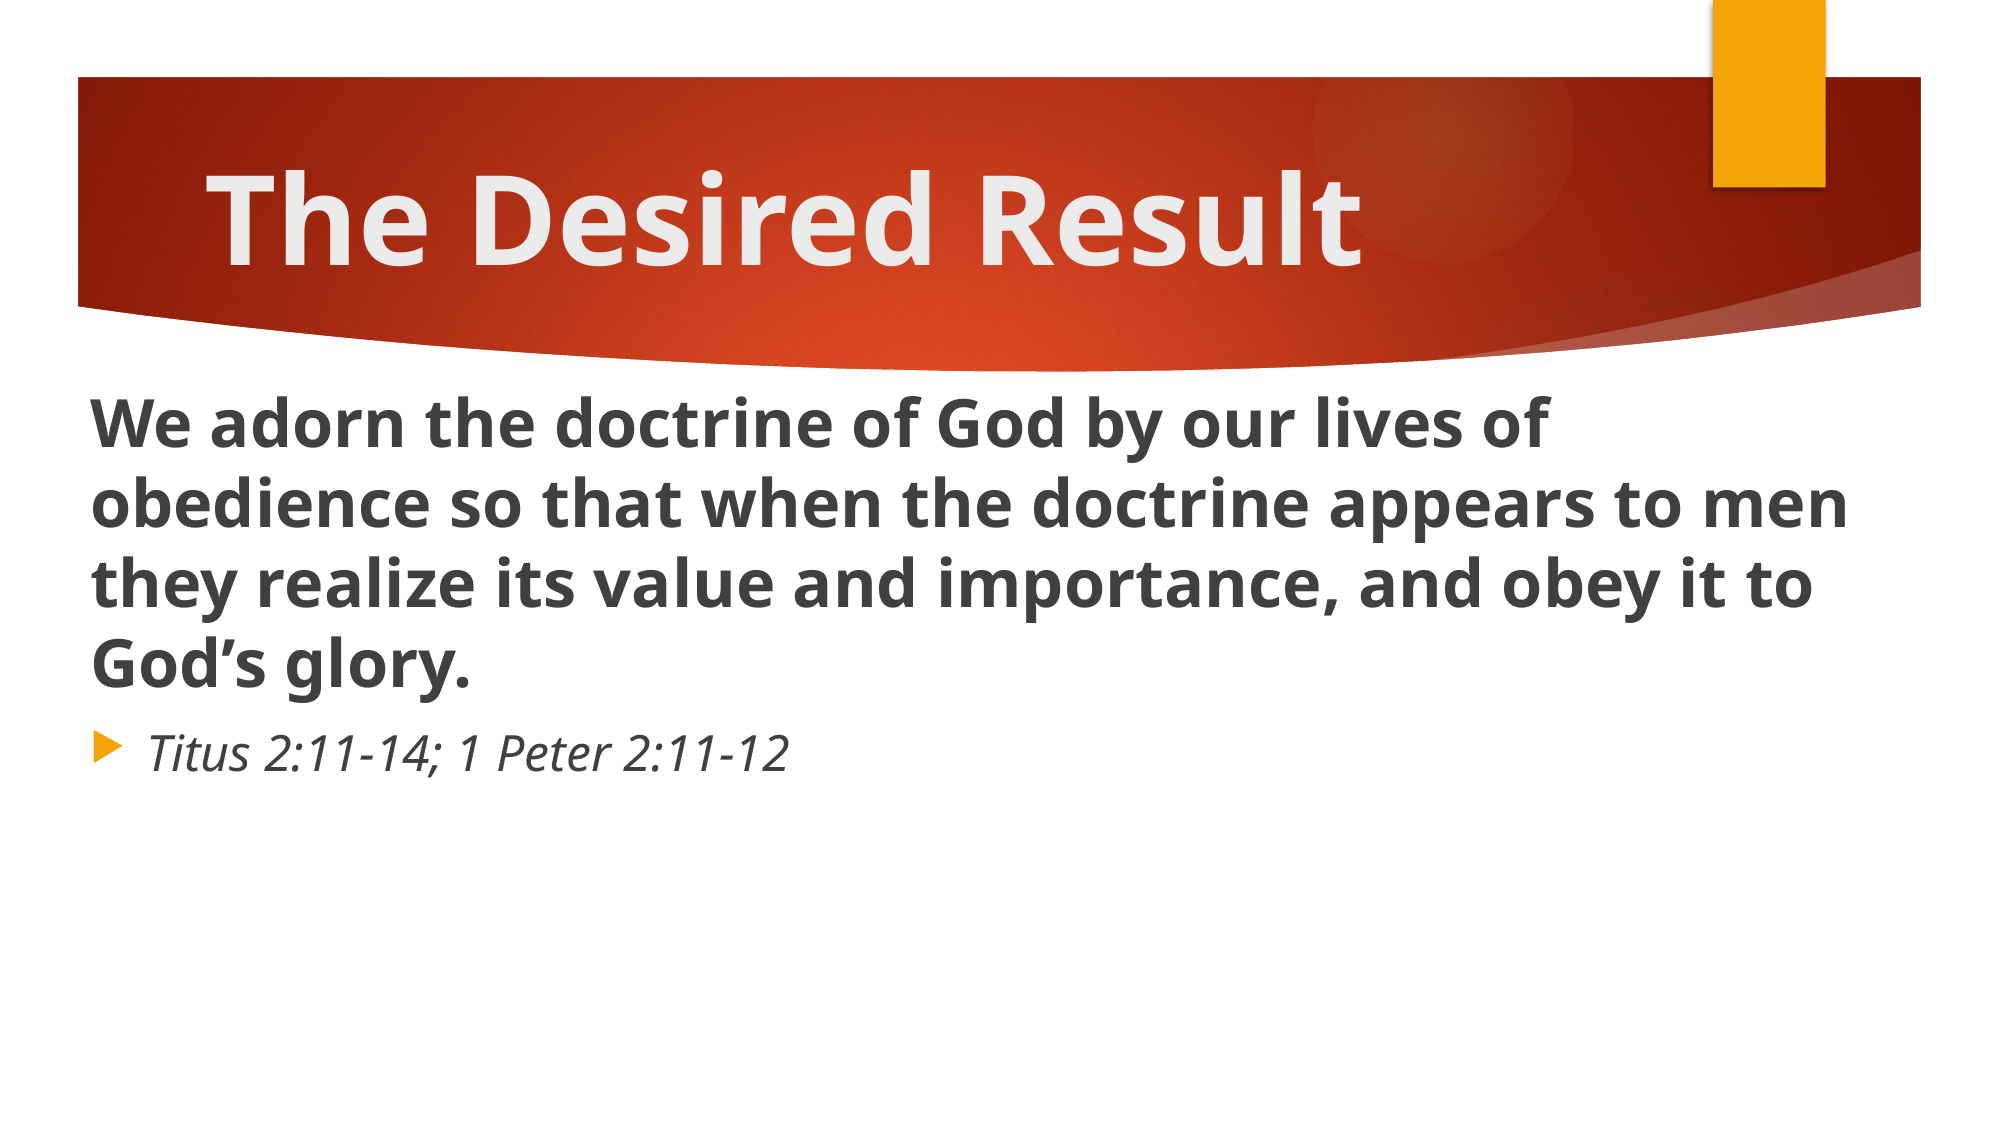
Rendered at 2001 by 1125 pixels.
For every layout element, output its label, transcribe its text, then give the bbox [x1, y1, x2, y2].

title The Desired Result [189, 155, 1627, 275]
list We adorn the doctrine of God by our lives of obedience so that when the doctrine appears to men they realize its value and importance, and obey it to God’s glory. Titus 2:11-14; 1 Peter 2:11-12 [75, 373, 1923, 1080]
